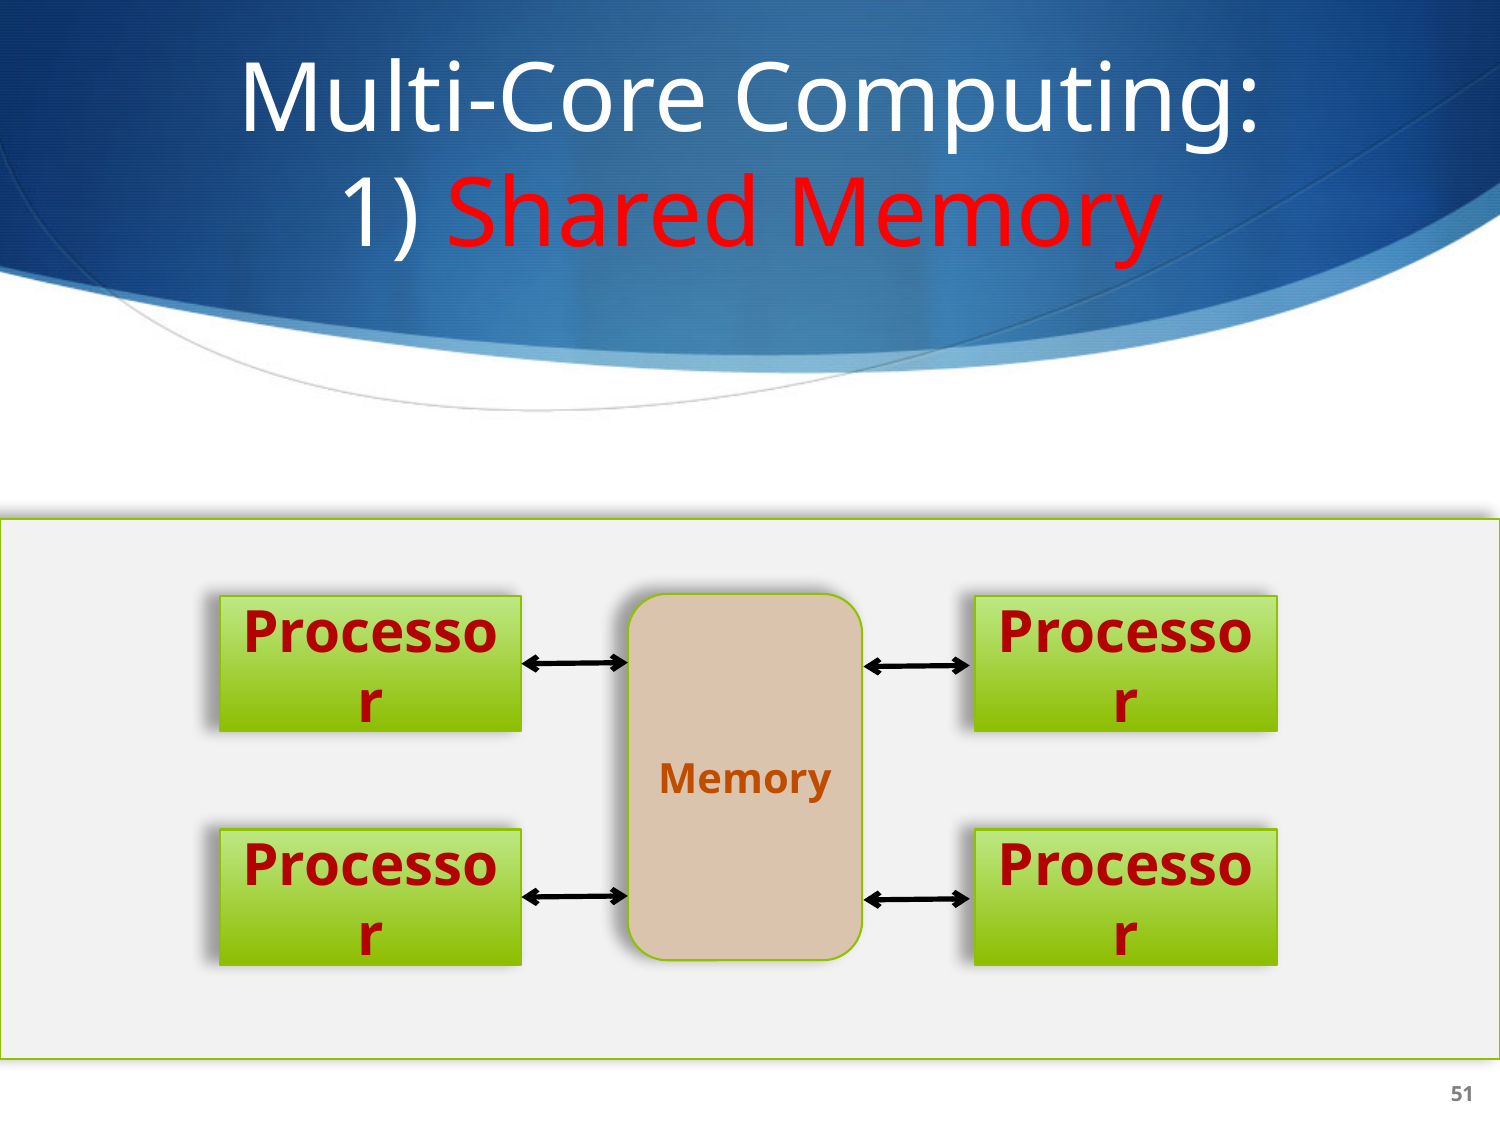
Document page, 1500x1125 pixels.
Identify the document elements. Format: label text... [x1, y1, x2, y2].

text_box Processor [219, 828, 522, 966]
text_box Processor [974, 828, 1278, 966]
picture [0, 1060, 1500, 1125]
text_box [0, 518, 1500, 1060]
text_box Processor [974, 595, 1278, 732]
text_box Memory [626, 592, 864, 962]
title Multi-Core Computing: 1) Shared Memory [75, 56, 1425, 245]
picture [0, 0, 1500, 518]
text_box Processor [219, 595, 522, 732]
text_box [862, 664, 971, 668]
slide_number 51 [1425, 1065, 1500, 1125]
